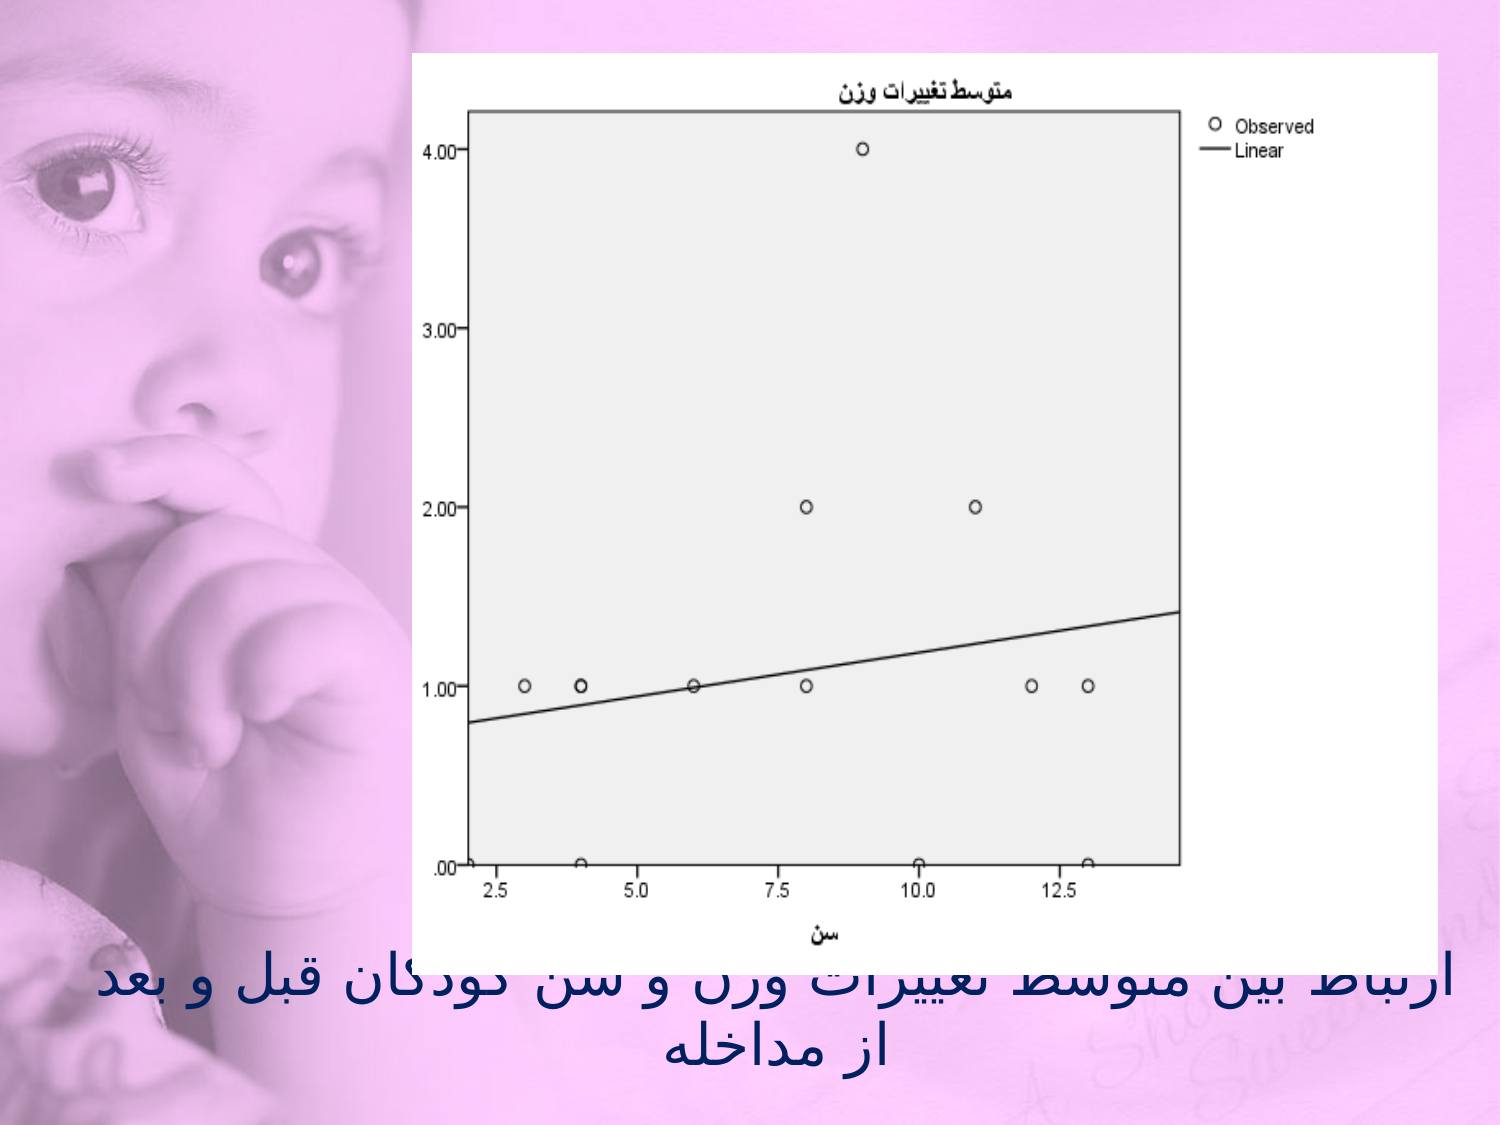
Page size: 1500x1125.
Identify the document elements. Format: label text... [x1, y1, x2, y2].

picture [0, 0, 1500, 1125]
title ارتباط بین متوسط تغییرات وزن و سن کودکان قبل و بعد از مداخله [52, 975, 1500, 1085]
